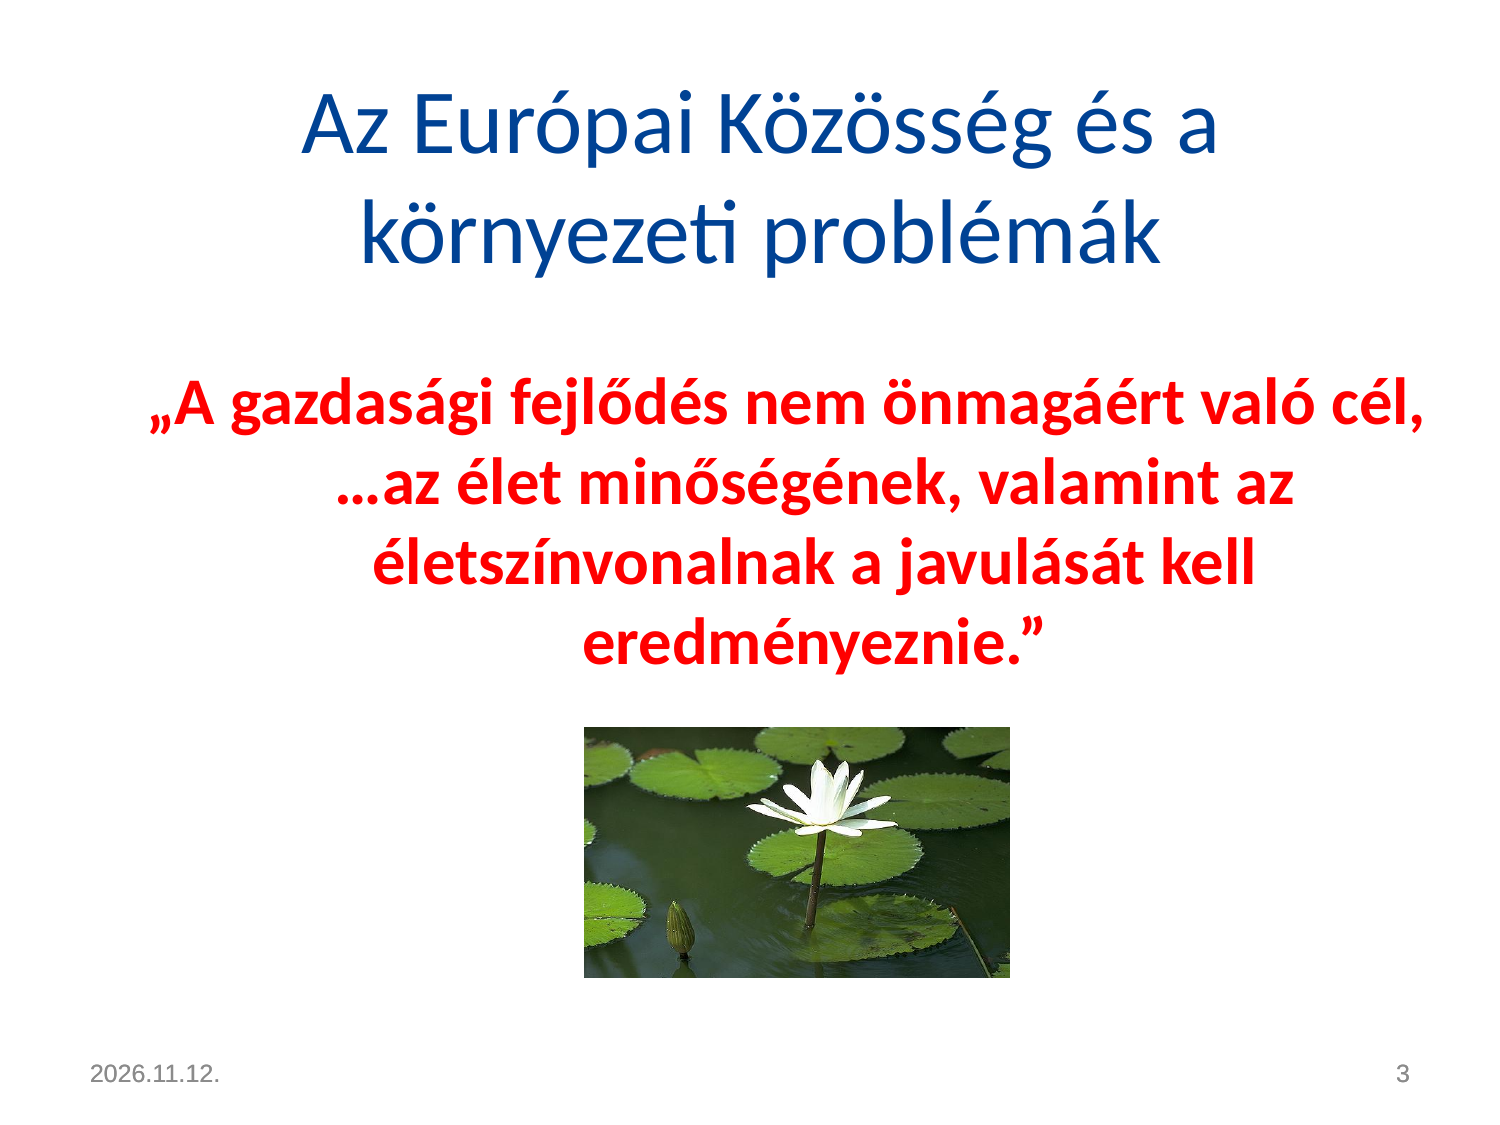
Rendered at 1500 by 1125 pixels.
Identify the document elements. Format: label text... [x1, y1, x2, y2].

text_box 2011.04.22. [75, 1042, 425, 1103]
picture [584, 727, 1010, 979]
title Az Európai Közösség és a környezeti problémák [82, 46, 1432, 297]
text_box 3 [1074, 1042, 1425, 1103]
list „A gazdasági fejlődés nem önmagáért való cél, …az élet minőségének, valamint az életszínvonalnak a javulását kell eredményeznie.” [123, 350, 1450, 1000]
